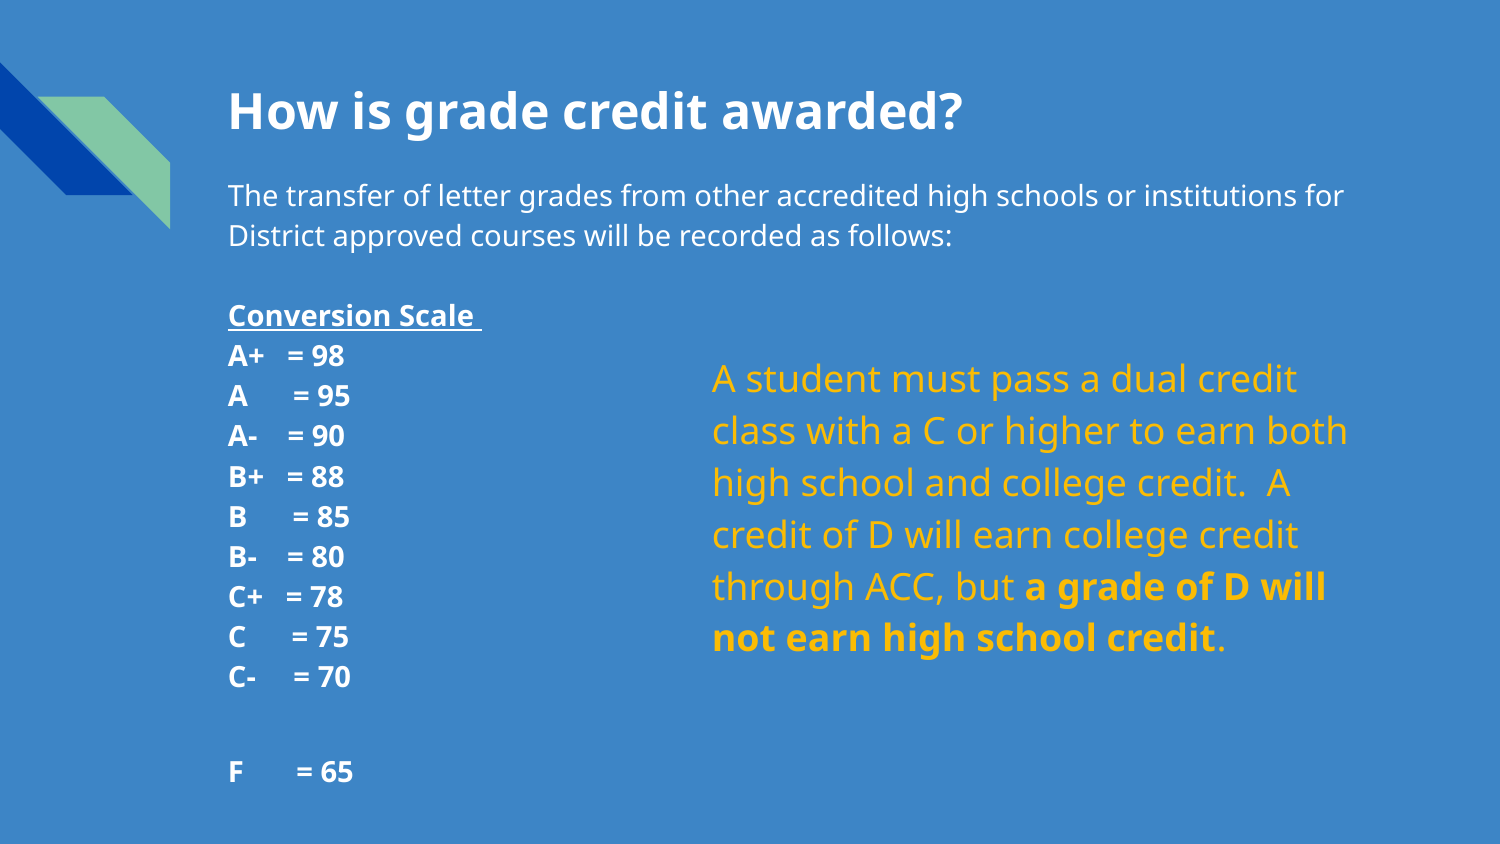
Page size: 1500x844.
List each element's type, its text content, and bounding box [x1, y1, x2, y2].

title How is grade credit awarded? [212, 64, 1368, 156]
list The transfer of letter grades from other accredited high schools or institutions for District approved courses will be recorded as follows: Conversion Scale A+ = 98 A = 95 A- = 90 B+ = 88 B = 85 B- = 80 C+ = 78 C = 75 C- = 70 F = 65 [212, 156, 1457, 747]
text_box A student must pass a dual credit class with a C or higher to earn both high school and college credit. A credit of D will earn college credit through ACC, but a grade of D will not earn high school credit. [696, 333, 1397, 675]
